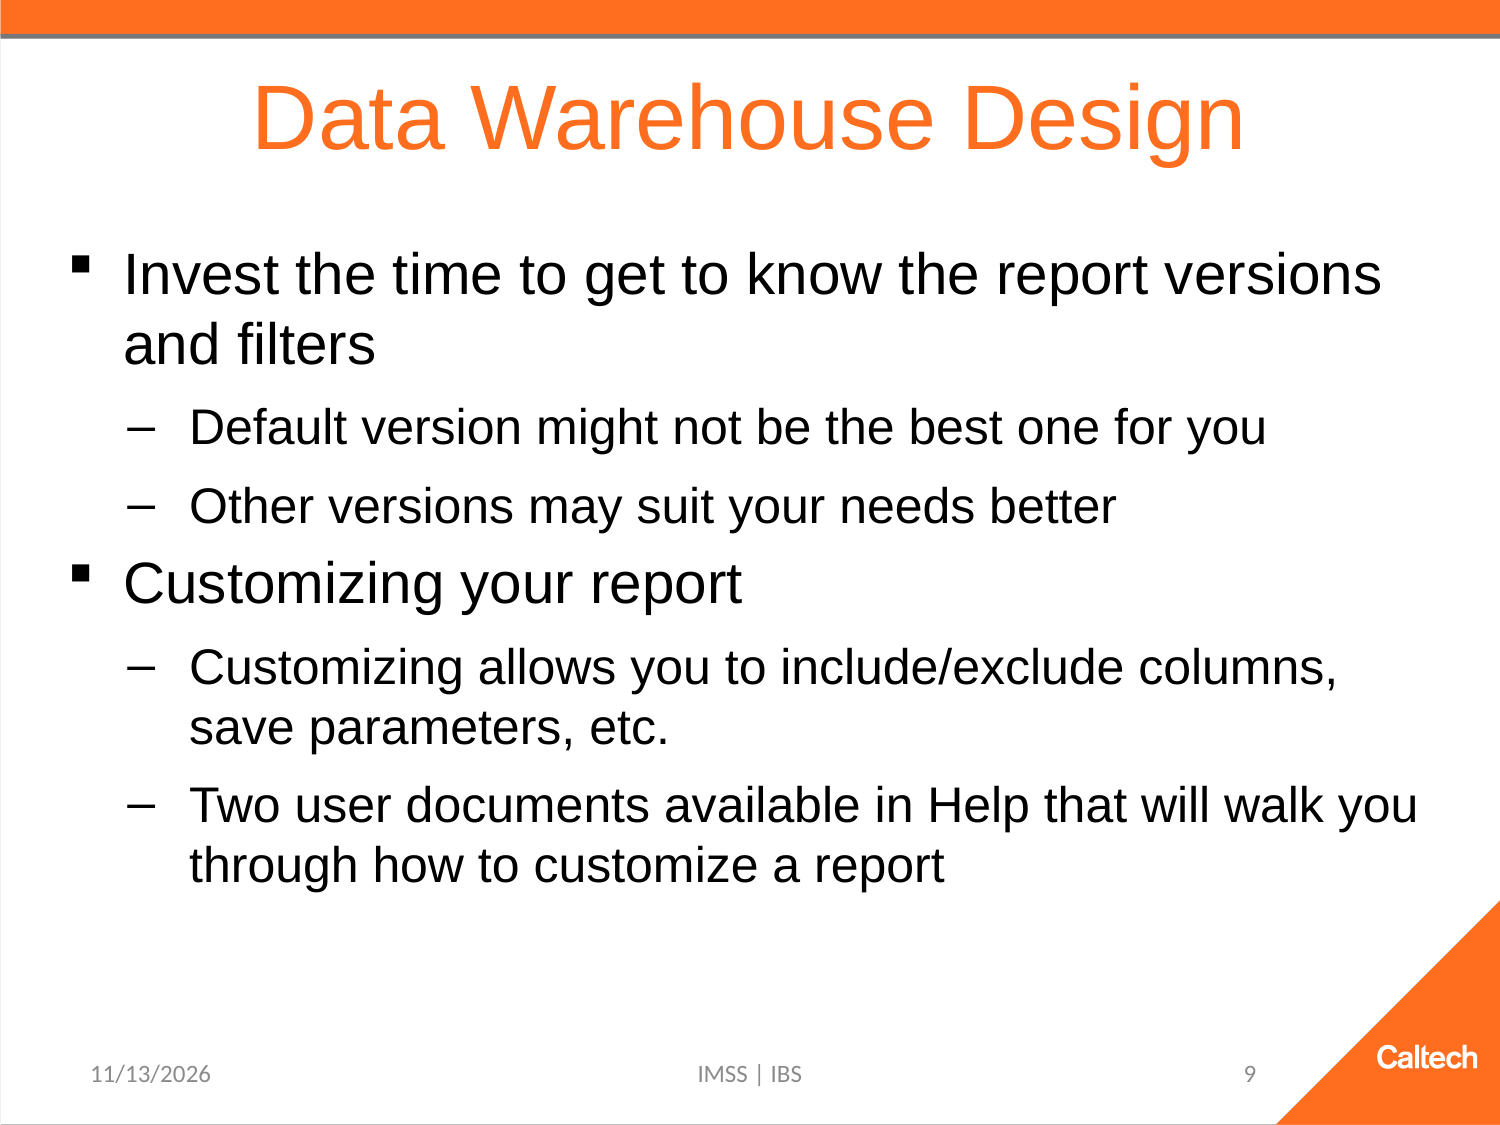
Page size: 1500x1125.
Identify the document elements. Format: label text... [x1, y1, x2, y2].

title Data Warehouse Design [0, 50, 1500, 193]
footer IMSS | IBS [512, 1042, 988, 1103]
slide_number 9 [1074, 1042, 1425, 1103]
picture [0, 193, 1500, 1125]
list Invest the time to get to know the report versions and filters Default version might not be the best one for you Other versions may suit your needs better Customizing your report Customizing allows you to include/exclude columns, save parameters, etc. Two user documents available in Help that will walk you through how to customize a report [52, 228, 1444, 1043]
picture [0, 0, 1500, 50]
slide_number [75, 1042, 425, 1103]
